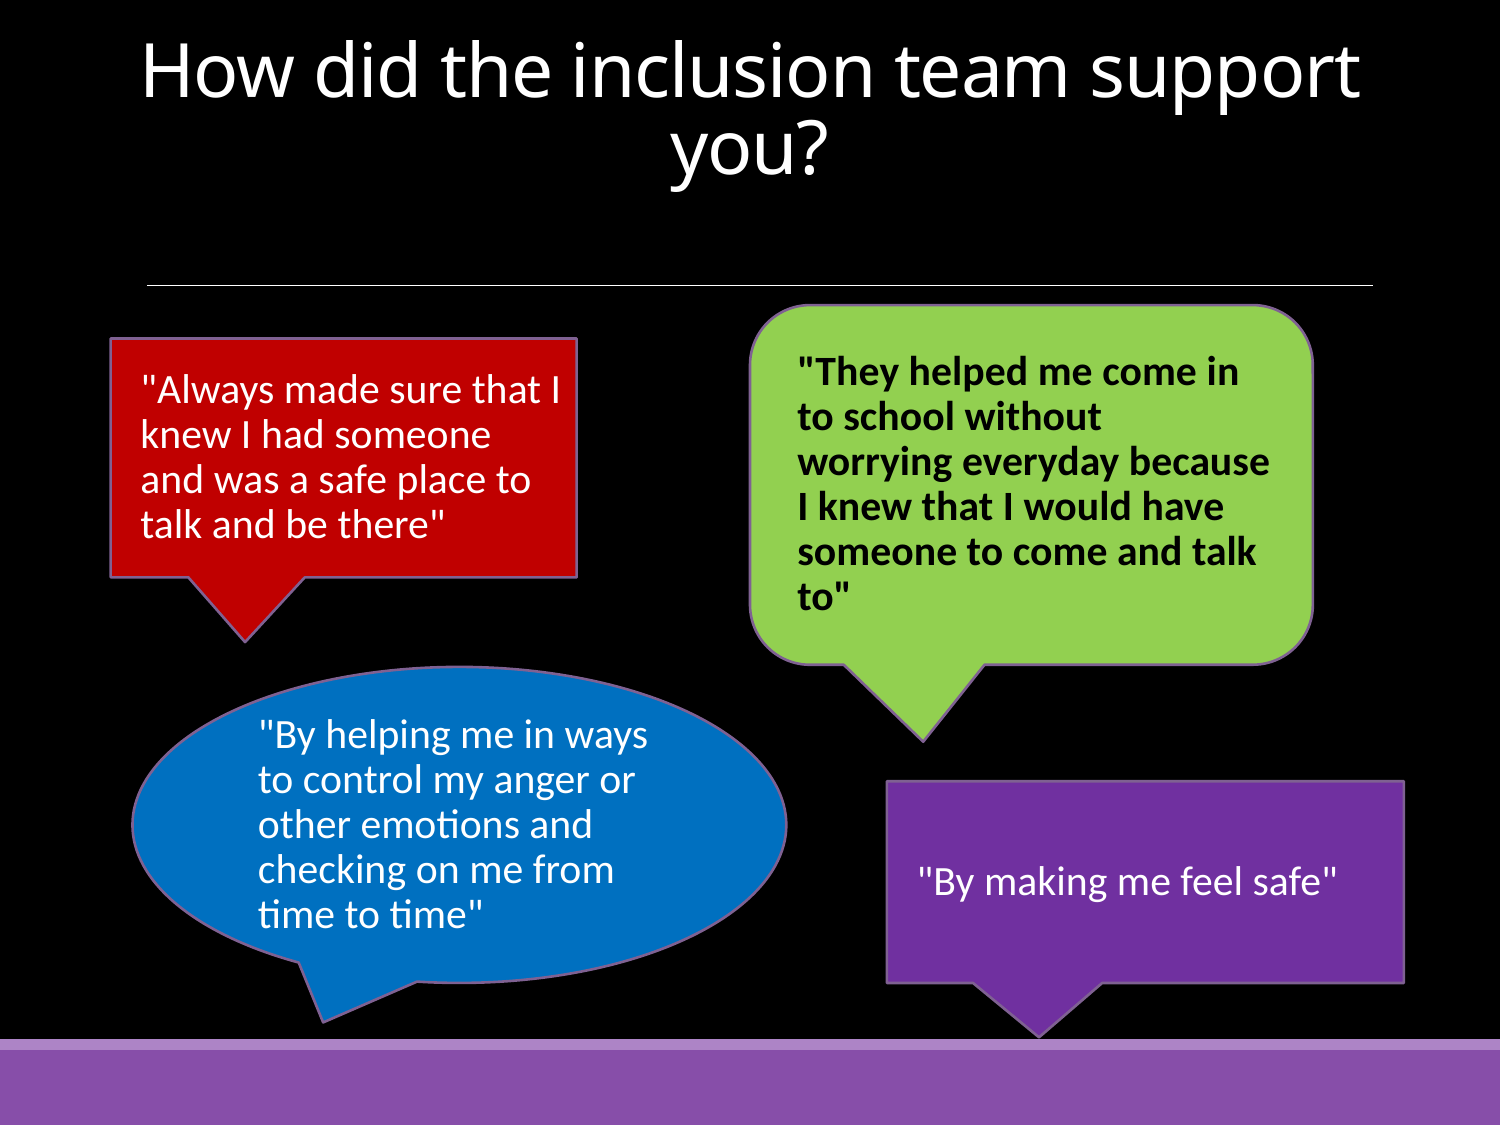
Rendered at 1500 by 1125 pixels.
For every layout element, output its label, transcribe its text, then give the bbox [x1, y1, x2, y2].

text_box "Always made sure that I knew I had someone and was a safe place to talk and be there"​ [109, 337, 578, 644]
text_box "They helped me come in to school without worrying everyday because I knew that I would have someone to come and talk to"​ [748, 303, 1315, 744]
text_box "By helping me in ways to control my anger or other emotions and checking on me from time to time"​ [131, 665, 788, 1024]
title How did the inclusion team support you? [73, 124, 1427, 288]
text_box "By making me feel safe" [885, 779, 1406, 1039]
